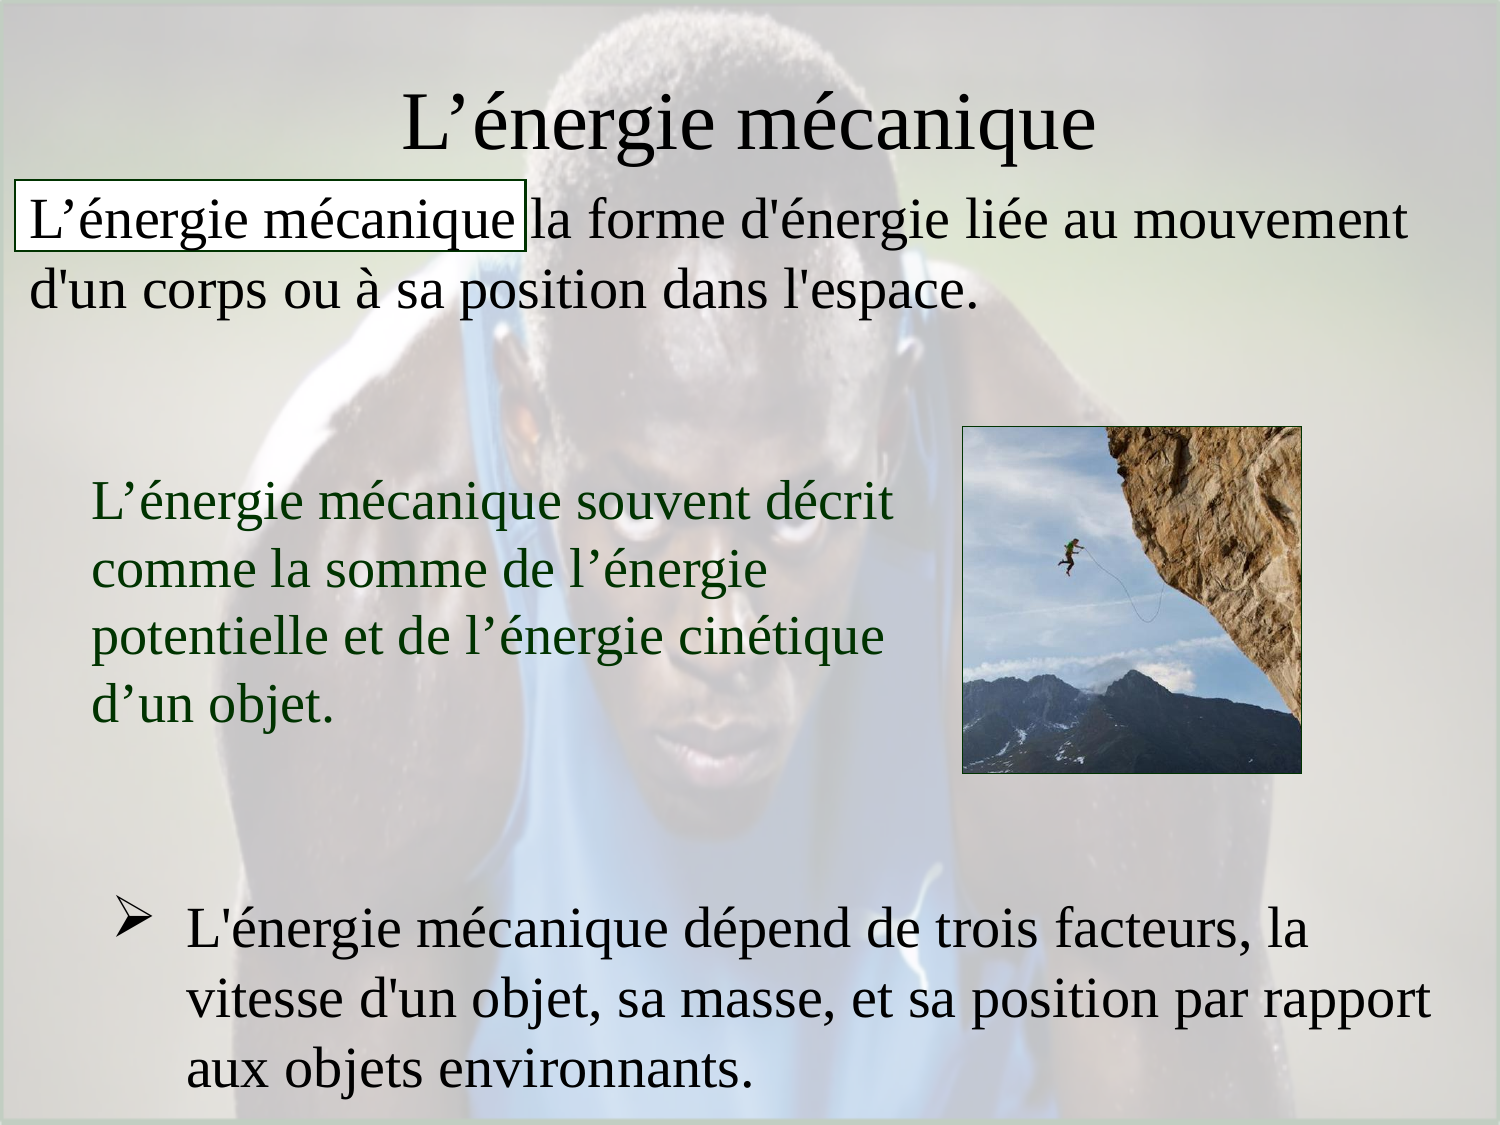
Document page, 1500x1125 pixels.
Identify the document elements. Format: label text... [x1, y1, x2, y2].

text_box L'énergie mécanique dépend de trois facteurs, la vitesse d'un objet, sa masse, et sa position par rapport aux objets environnants. [96, 881, 1485, 1107]
picture [962, 426, 1302, 774]
title L’énergie mécanique [103, 59, 1397, 172]
text_box L’énergie mécanique souvent décrit comme la somme de l’énergie potentielle et de l’énergie cinétique d’un objet. [76, 456, 932, 741]
text_box L’énergie mécanique la forme d'énergie liée au mouvement d'un corps ou à sa position dans l'espace. [14, 172, 1486, 327]
